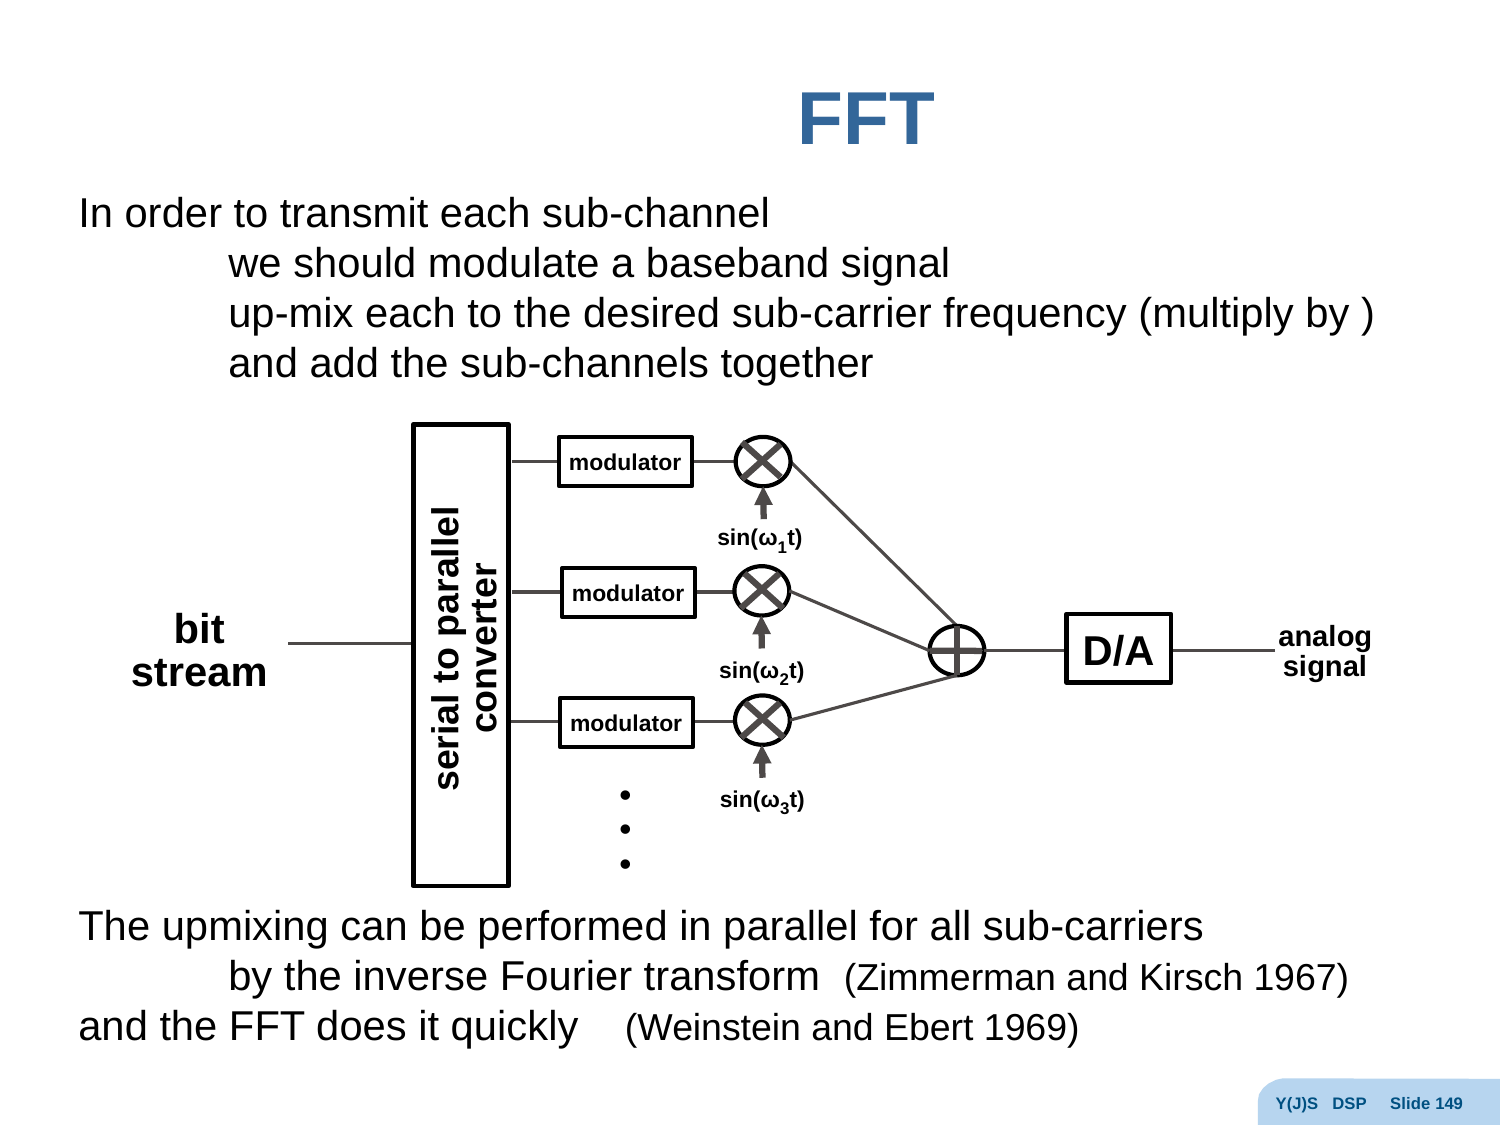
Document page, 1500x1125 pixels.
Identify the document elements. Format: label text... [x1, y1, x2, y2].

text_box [87, 423, 1418, 892]
title FFT [317, 26, 1416, 215]
slide_number Y(J)S DSP Slide 149 [1260, 1085, 1500, 1125]
